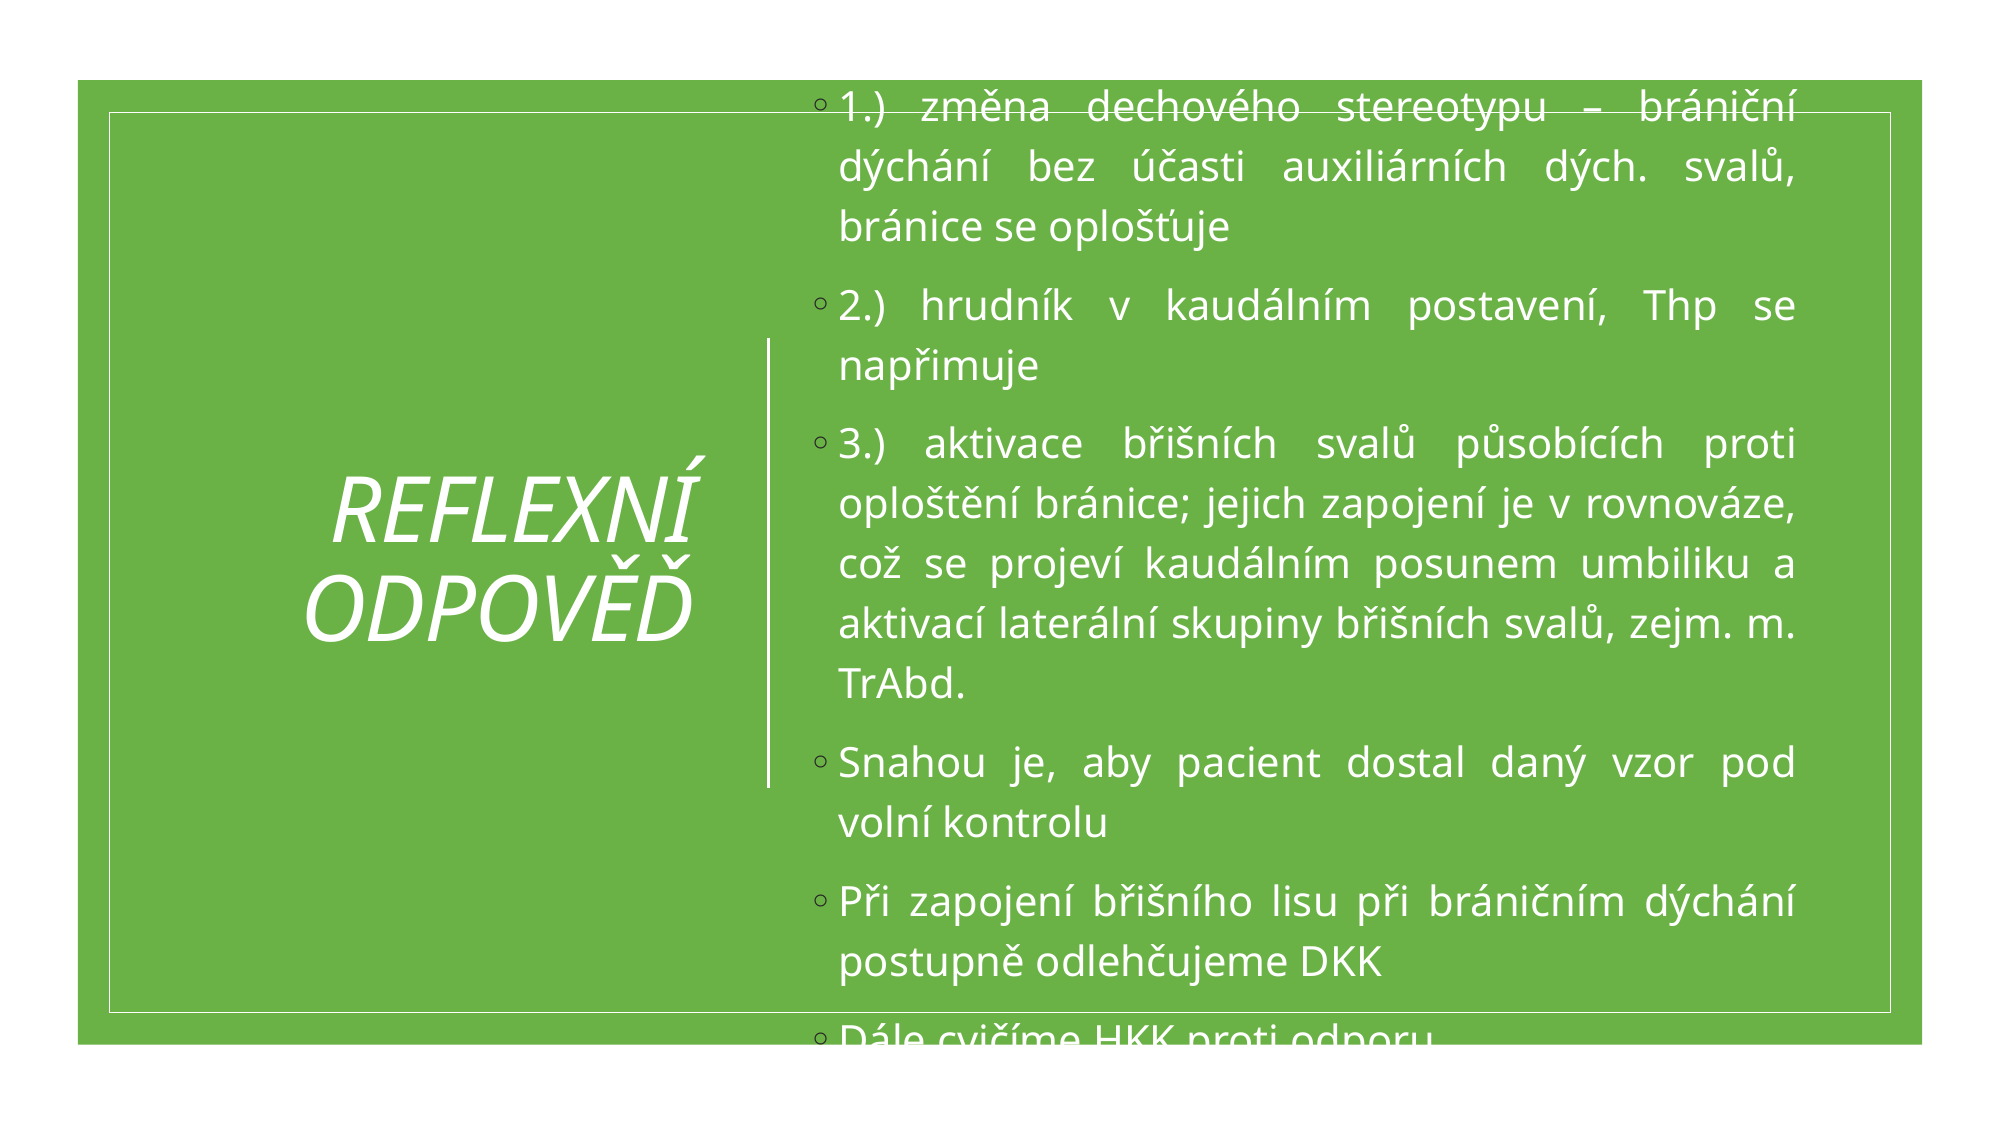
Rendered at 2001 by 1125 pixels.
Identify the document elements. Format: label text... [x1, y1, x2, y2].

text_box [109, 112, 1891, 1013]
title REFLEXNÍ ODPOVĚĎ [142, 164, 711, 961]
text_box [0, 0, 2000, 1125]
list 1.) změna dechového stereotypu – brániční dýchání bez účasti auxiliárních dých. svalů, bránice se oplošťuje 2.) hrudník v kaudálním postavení, Thp se napřimuje 3.) aktivace břišních svalů působících proti oploštění bránice; jejich zapojení je v rovnováze, což se projeví kaudálním posunem umbiliku a aktivací laterální skupiny břišních svalů, zejm. m. TrAbd. Snahou je, aby pacient dostal daný vzor pod volní kontrolu Při zapojení břišního lisu při bráničním dýchání postupně odlehčujeme DKK Dále cvičíme HKK proti odporu [793, 207, 1813, 1005]
text_box [77, 79, 1923, 1046]
